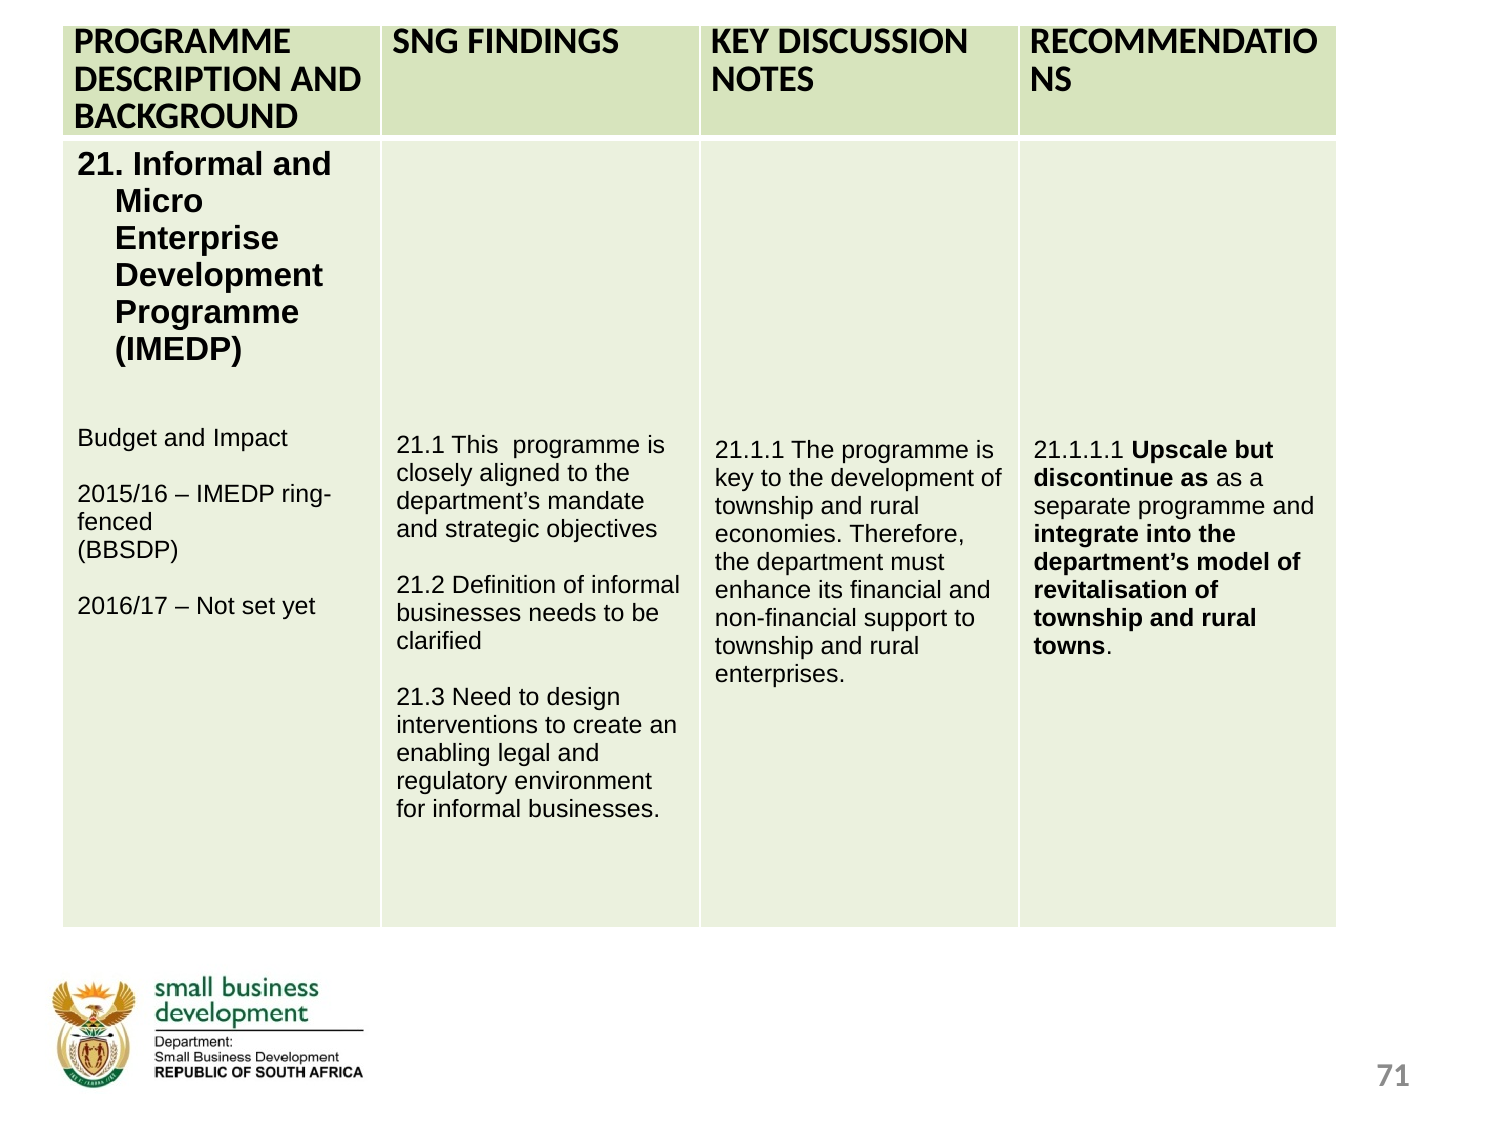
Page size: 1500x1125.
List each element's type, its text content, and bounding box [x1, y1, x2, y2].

slide_number 71 [1074, 1042, 1425, 1103]
table_cell Informal and Micro Enterprise Development Programme (IMEDP) Budget and Impact 2015/16 – IMEDP ring-fenced (BBSDP) 2016/17 – Not set yet [63, 141, 380, 927]
table_cell 21.1.1 The programme is key to the development of township and rural economies. Therefore, the department must enhance its financial and non-financial support to township and rural enterprises. [701, 141, 1018, 927]
table_header Recommendations [1020, 26, 1336, 135]
picture [29, 962, 388, 1094]
table_cell 21.1.1.1 Upscale but discontinue as as a separate programme and integrate into the department’s model of revitalisation of township and rural towns. [1020, 141, 1336, 927]
table_cell 21.1 This programme is closely aligned to the department’s mandate and strategic objectives 21.2 Definition of informal businesses needs to be clarified 21.3 Need to design interventions to create an enabling legal and regulatory environment for informal businesses. [382, 141, 699, 927]
table_header Key discussion notes [701, 26, 1018, 135]
list [35, 189, 1386, 1040]
table_header Programme Description and Background [63, 26, 380, 135]
table_header SNG findings [382, 26, 699, 135]
